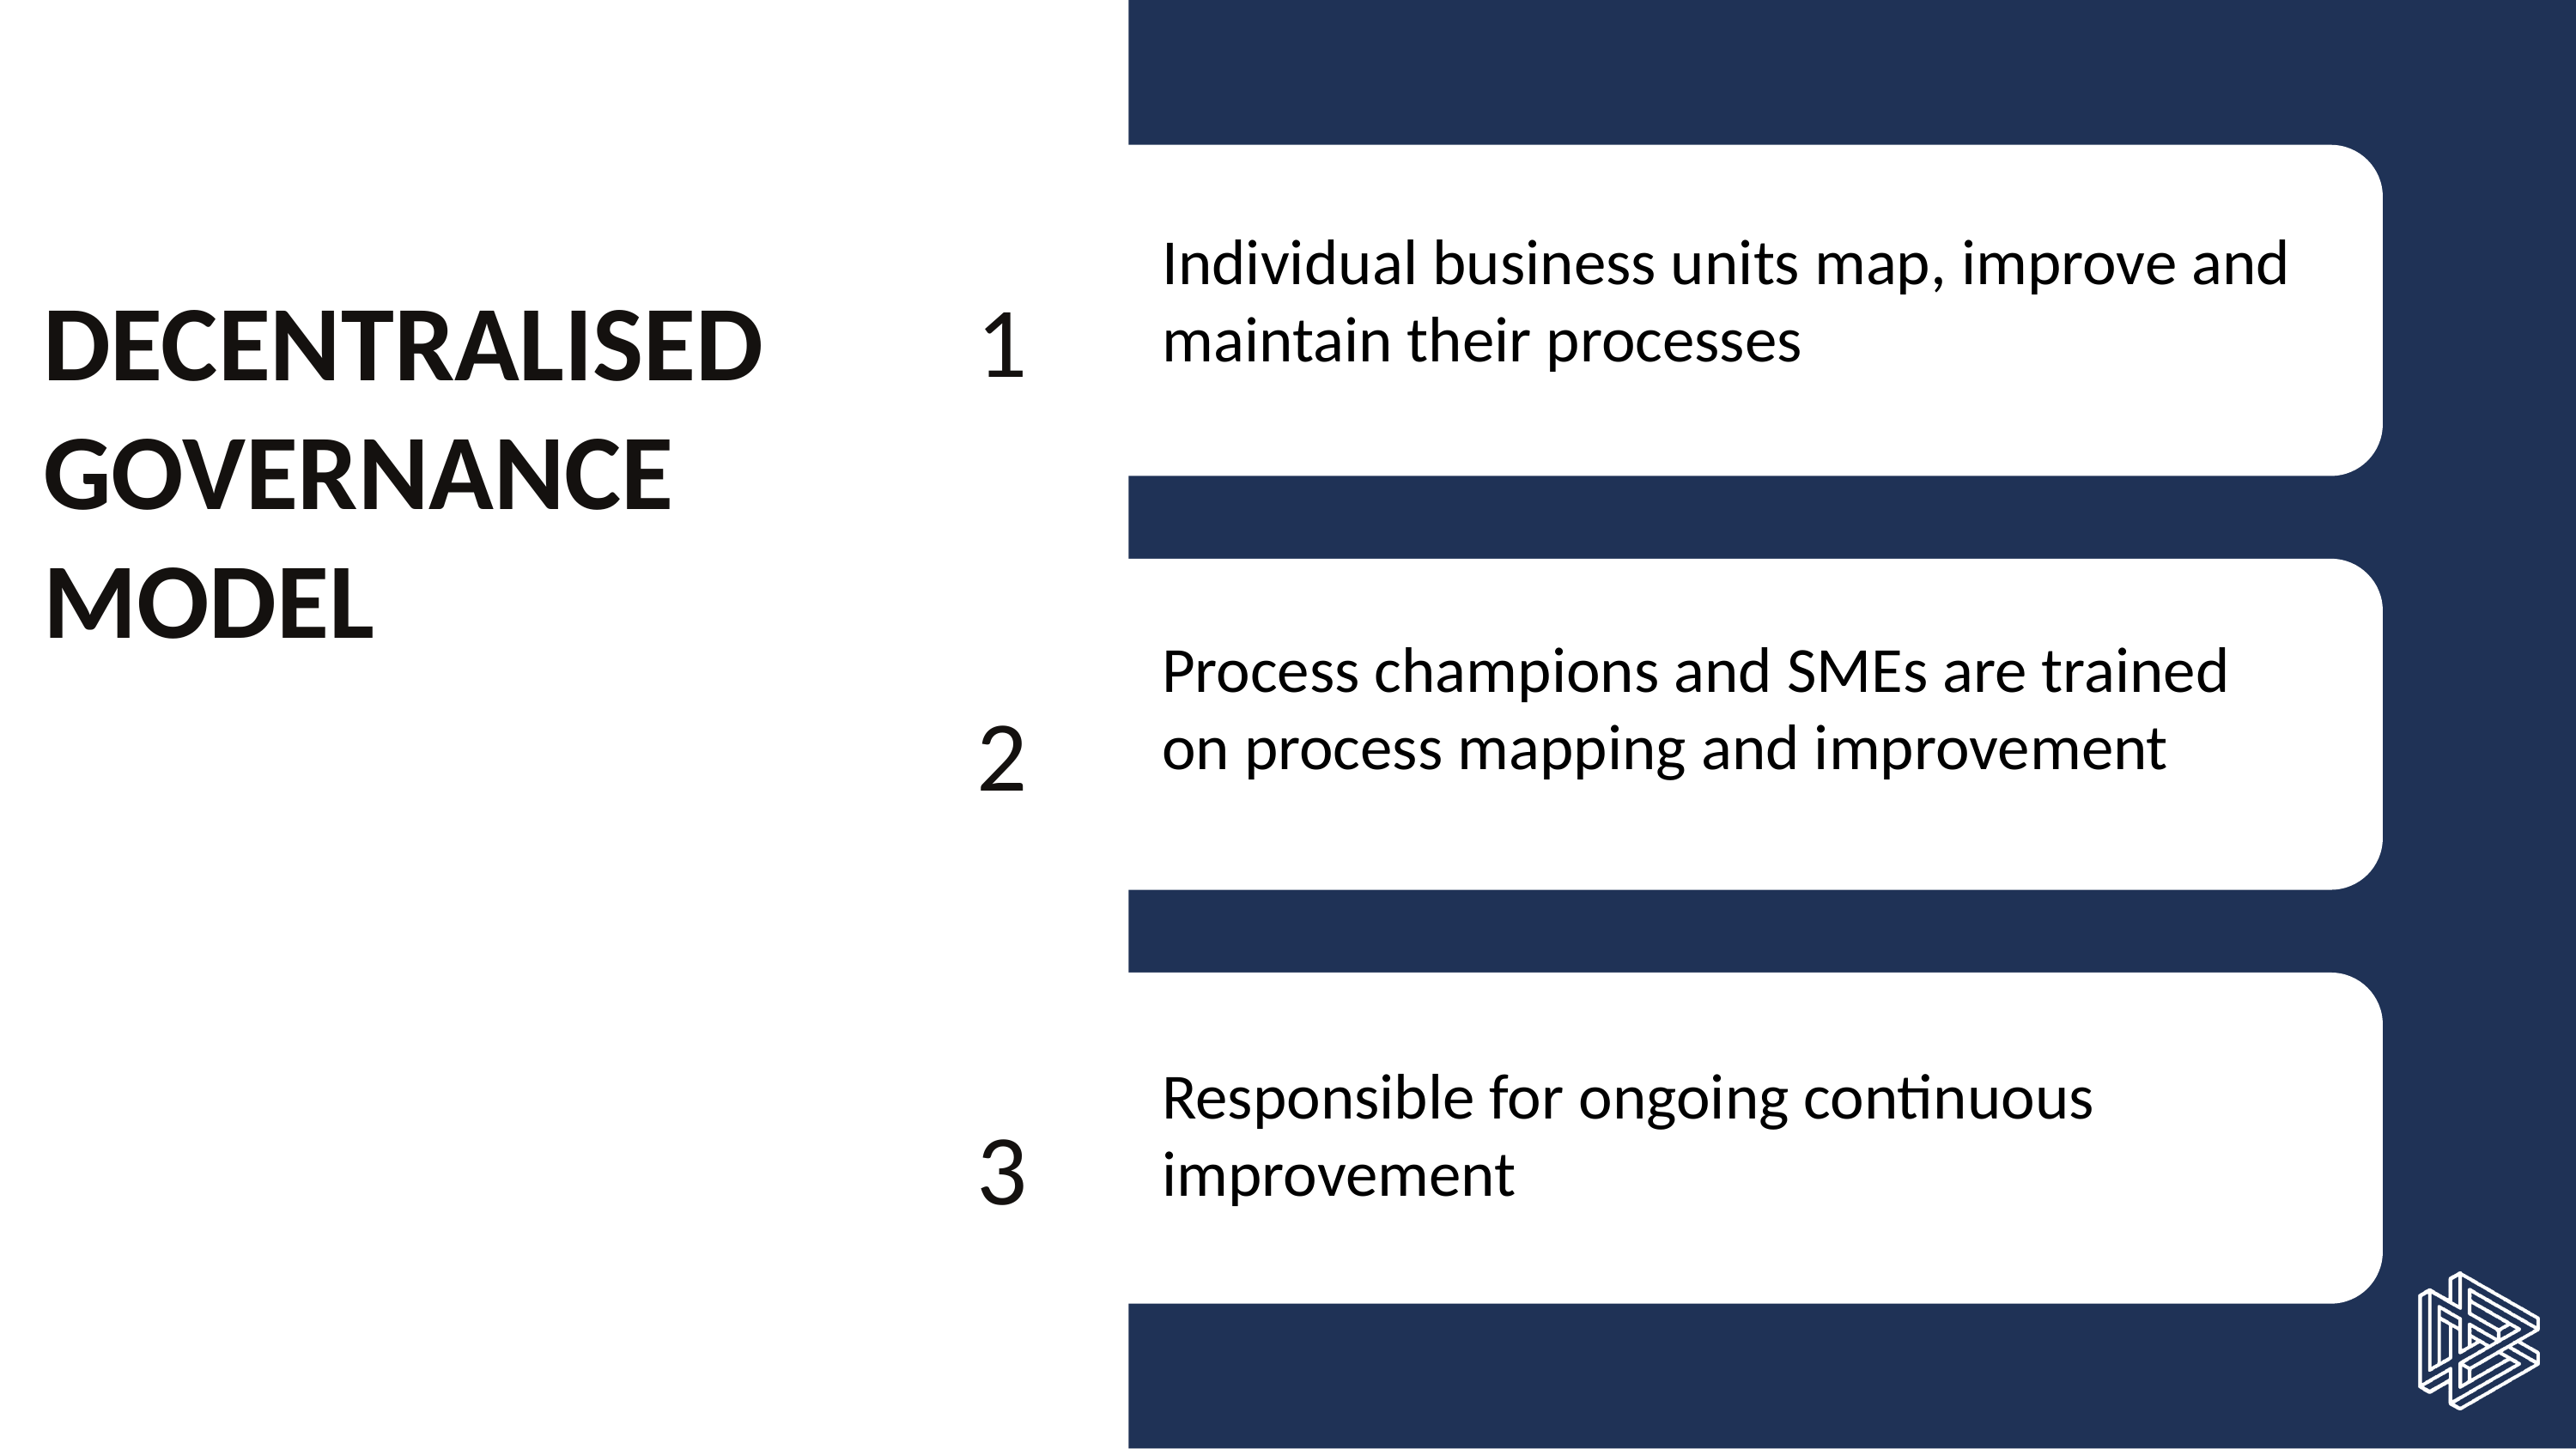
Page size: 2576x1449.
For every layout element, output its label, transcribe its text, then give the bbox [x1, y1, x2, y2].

picture [2418, 1271, 2540, 1410]
text_box Process champions and SMEs are trained on process mapping and improvement [1162, 627, 2296, 860]
text_box Individual business units map, improve and maintain their processes [1162, 220, 2296, 375]
text_box [1128, 0, 2576, 1449]
text_box 3 [976, 1068, 1109, 1226]
text_box 2 [976, 654, 1109, 811]
text_box DECENTRALISED GOVERNANCE MODEL [43, 144, 997, 1095]
text_box [997, 144, 2383, 476]
text_box Responsible for ongoing continuous improvement [1162, 1054, 2296, 1287]
text_box 1 [976, 240, 1109, 397]
text_box [997, 558, 2383, 890]
text_box [884, 972, 2383, 1304]
